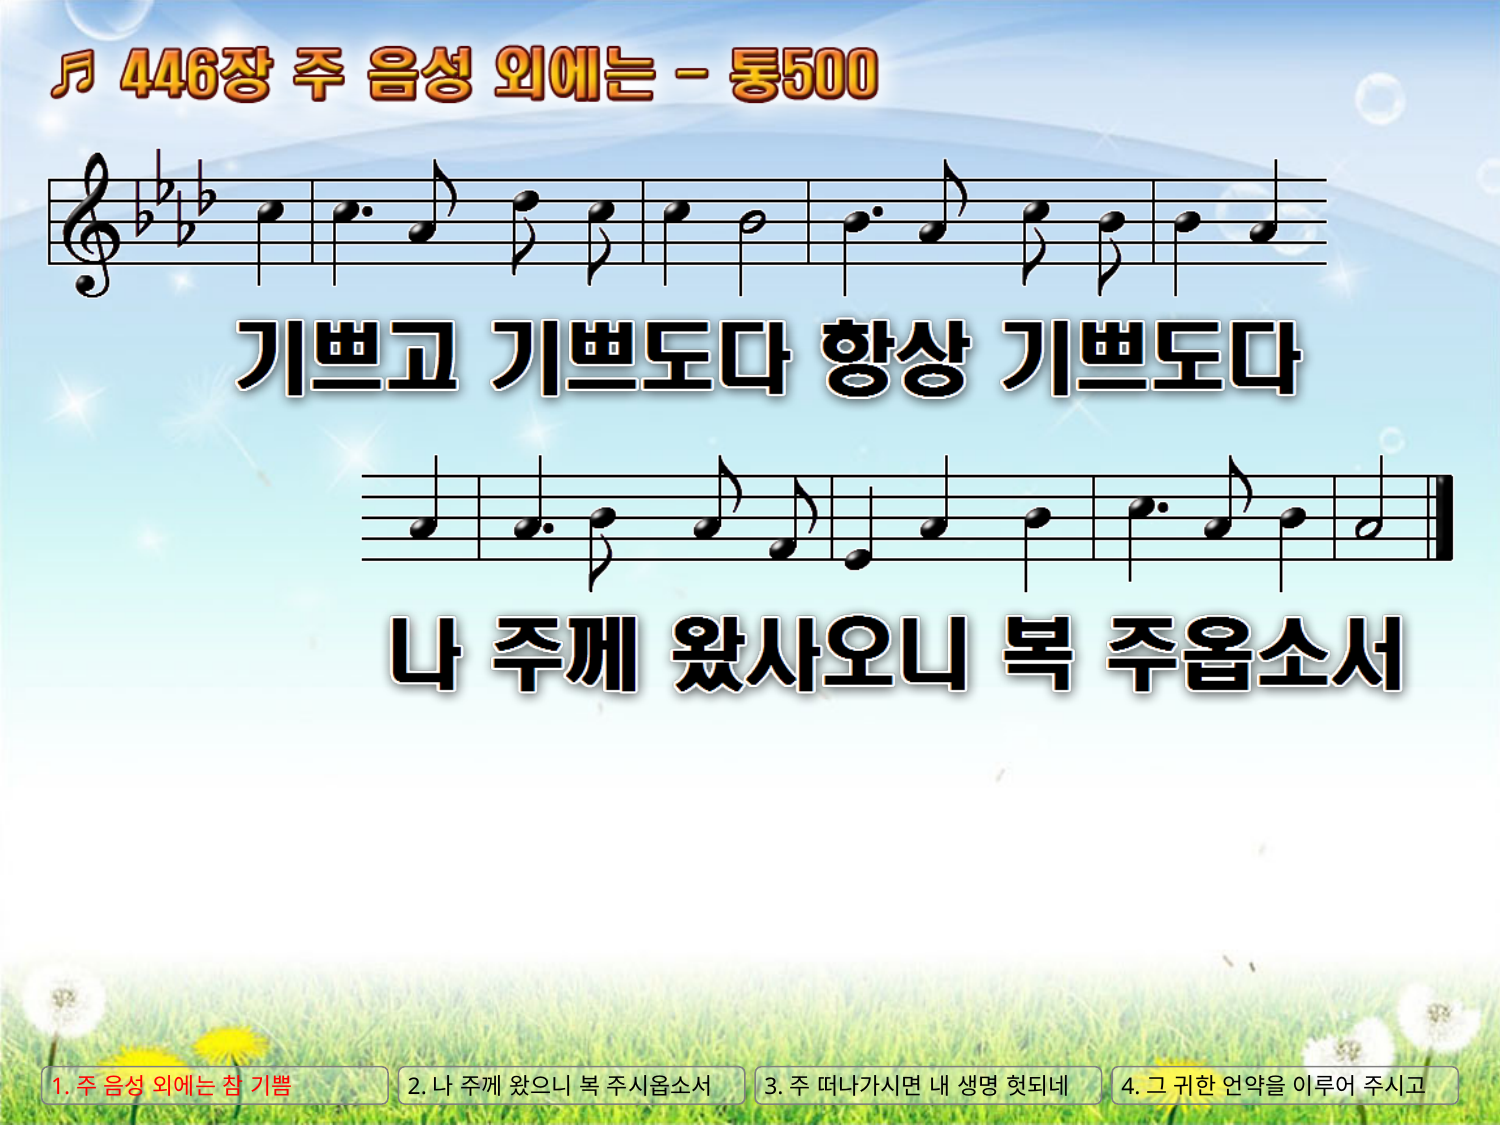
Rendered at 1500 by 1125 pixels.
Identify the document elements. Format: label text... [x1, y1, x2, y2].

text_box 1.주 음성 외에는 참 기쁨 [41, 1066, 389, 1105]
text_box 2.나 주께 왔으니 복 주시옵소서 [398, 1066, 745, 1105]
picture [0, 0, 1500, 1125]
text_box 3.주 떠나가시면 내 생명 헛되네 [755, 1066, 1102, 1105]
text_box 4.그 귀한 언약을 이루어 주시고 [1111, 1066, 1459, 1105]
